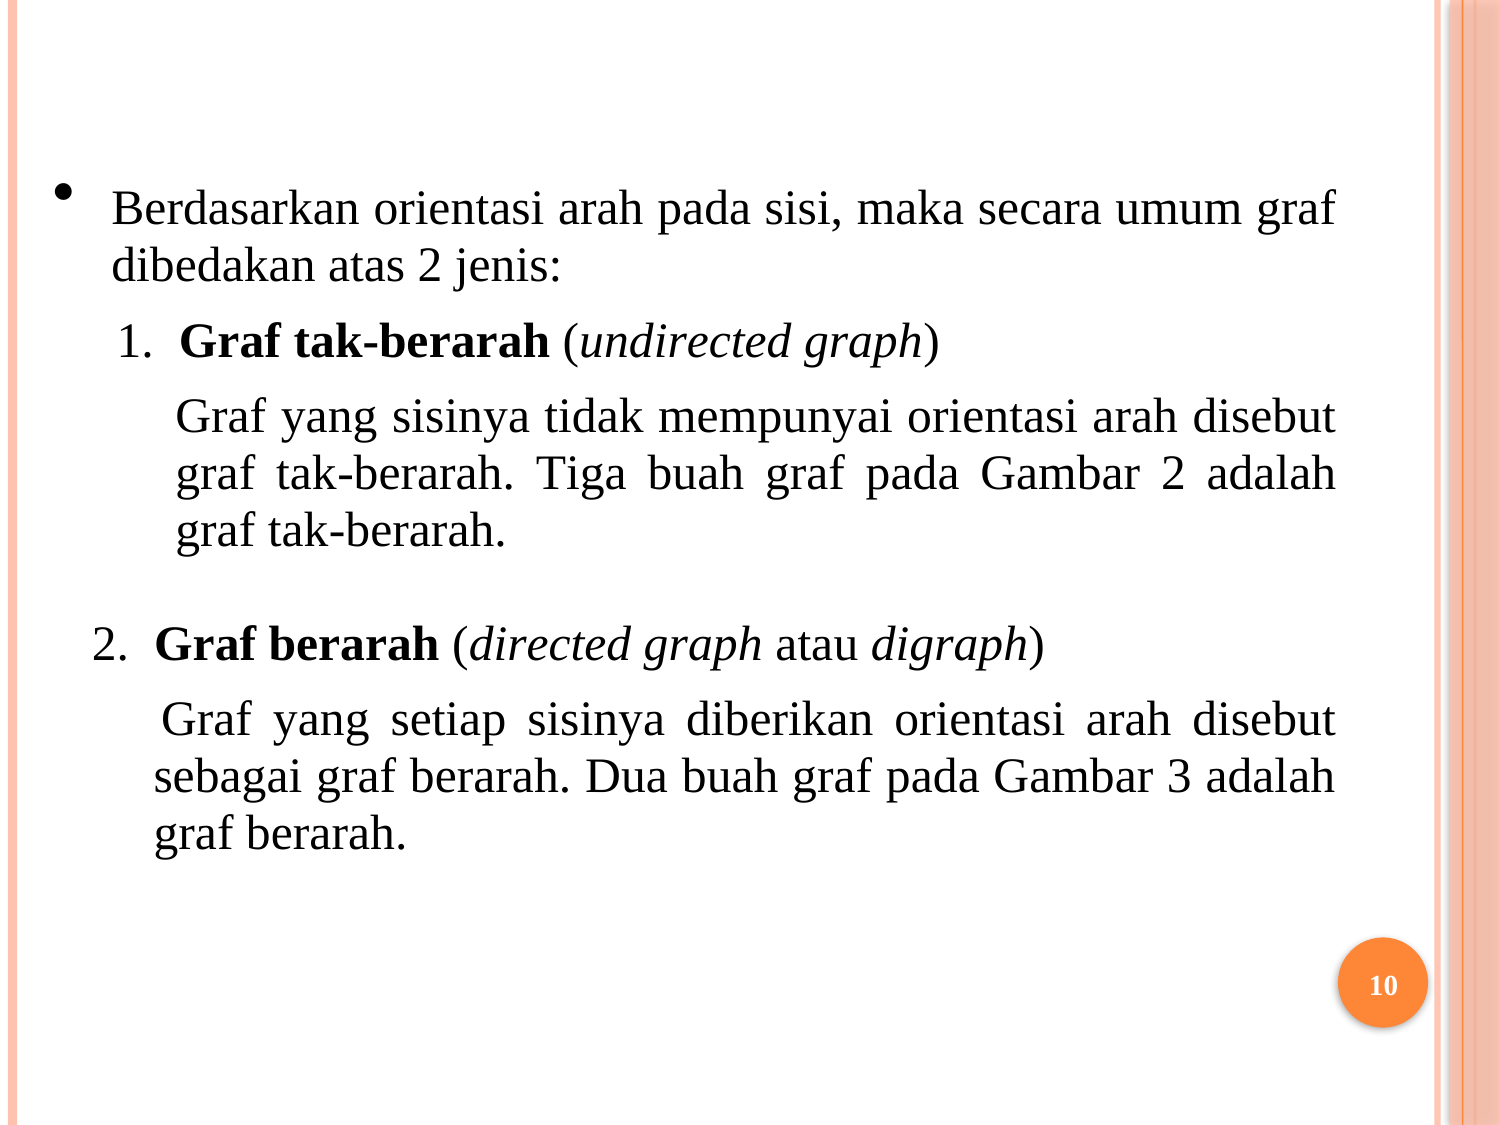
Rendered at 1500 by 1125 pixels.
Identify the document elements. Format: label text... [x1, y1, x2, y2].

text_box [0, 174, 1338, 862]
slide_number 10 [1333, 940, 1434, 1026]
